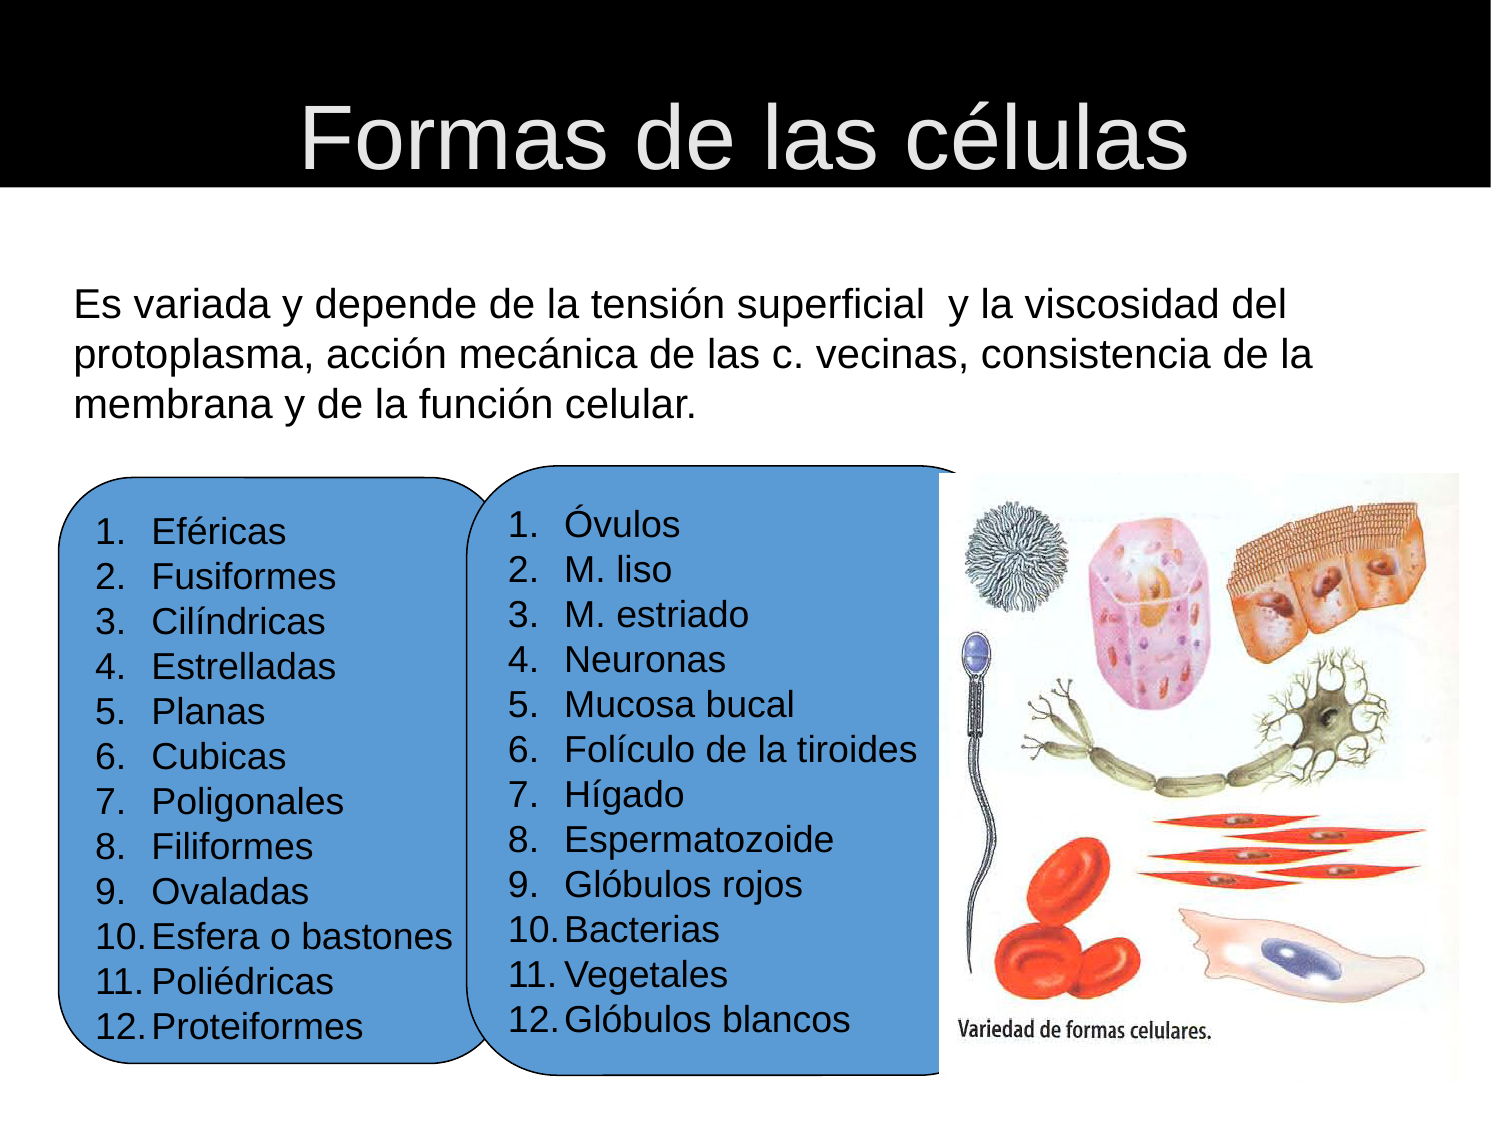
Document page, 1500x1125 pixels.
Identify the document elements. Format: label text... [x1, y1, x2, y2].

picture [938, 473, 1459, 1083]
text_box Óvulos M. liso M. estriado Neuronas Mucosa bucal Folículo de la tiroides Hígado Espermatozoide Glóbulos rojos Bacterias Vegetales Glóbulos blancos [466, 465, 955, 1076]
text_box Formas de las células [0, 0, 1491, 188]
text_box Eféricas Fusiformes Cilíndricas Estrelladas Planas Cubicas Poligonales Filiformes Ovaladas Esfera o bastones Poliédricas Proteiformes [58, 477, 484, 1064]
text_box Es variada y depende de la tensión superficial y la viscosidad del protoplasma, acción mecánica de las c. vecinas, consistencia de la membrana y de la función celular. [58, 269, 1418, 435]
